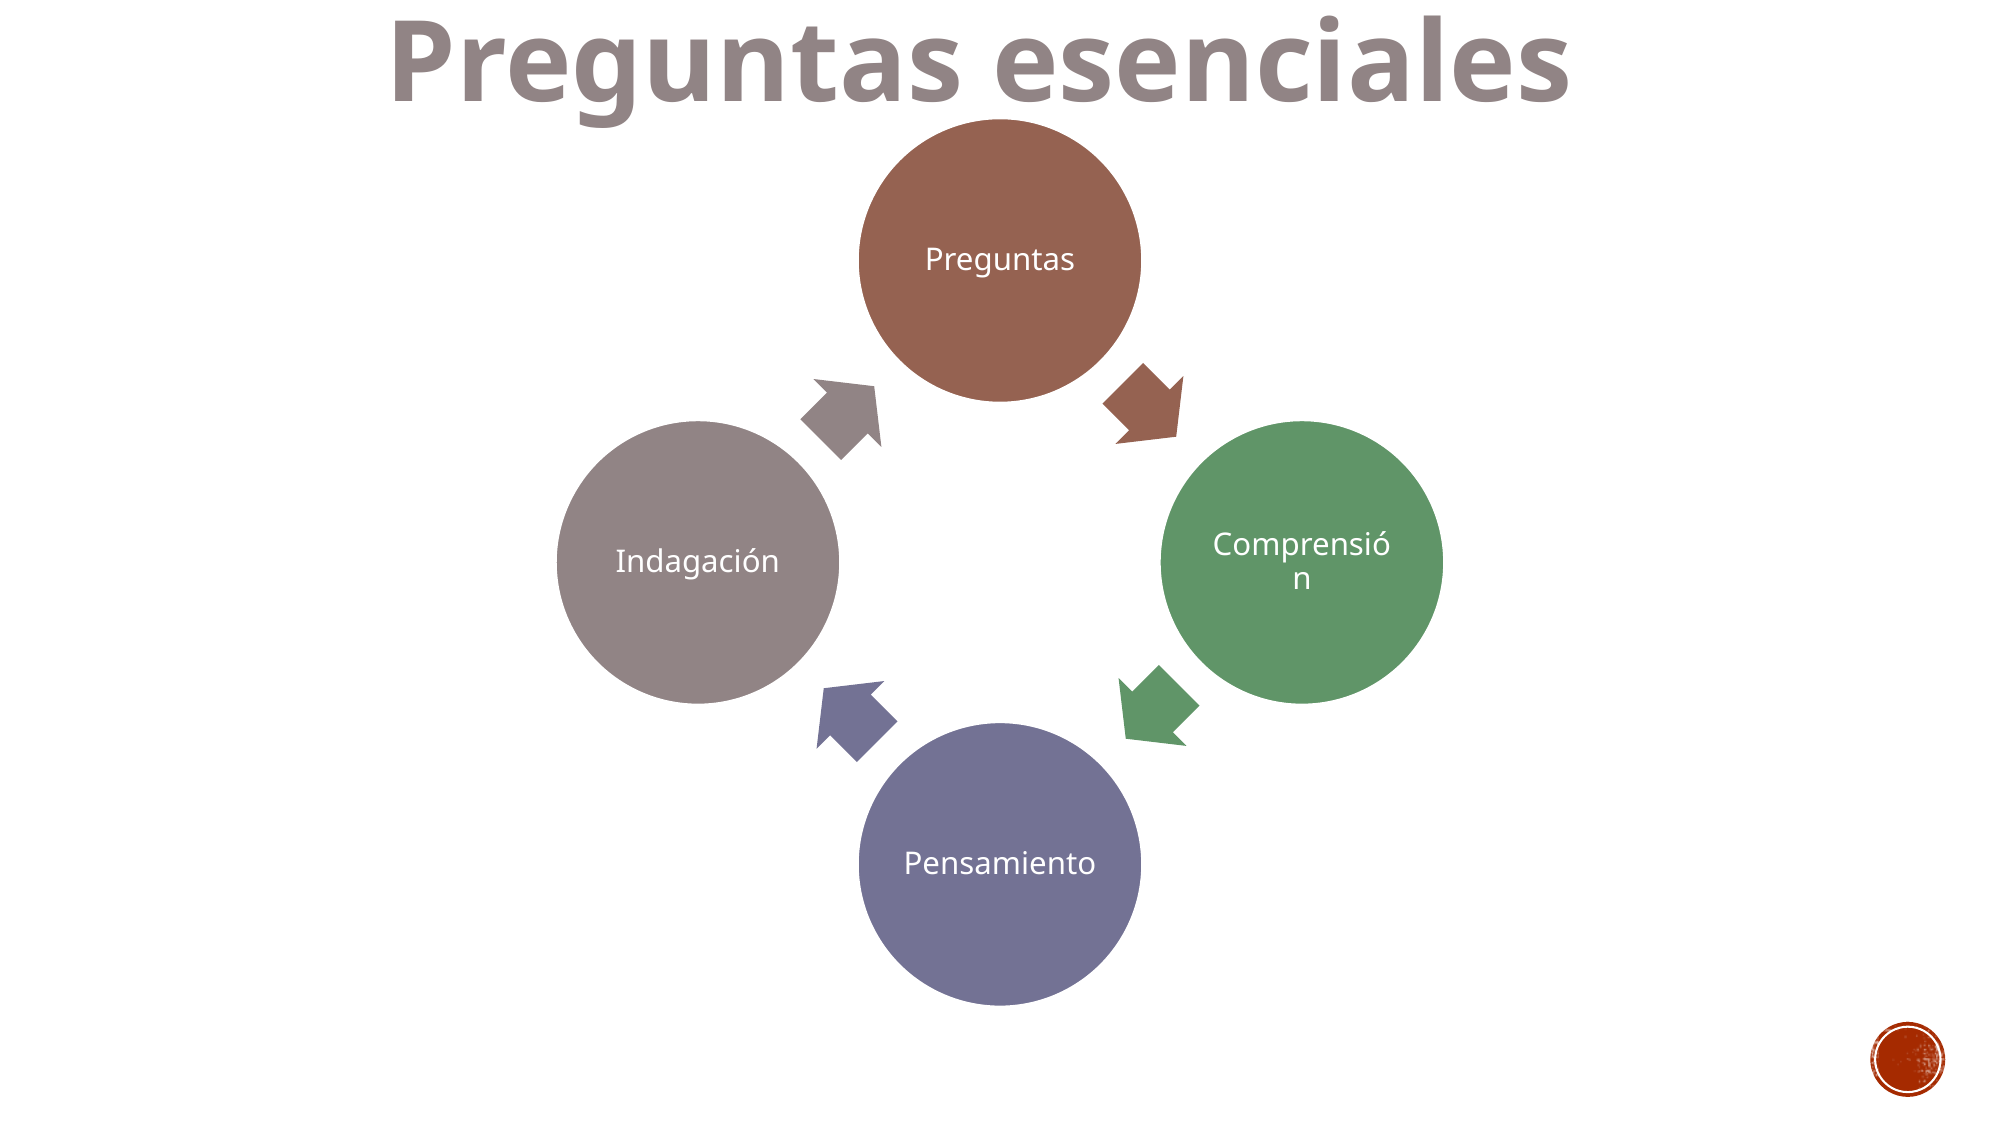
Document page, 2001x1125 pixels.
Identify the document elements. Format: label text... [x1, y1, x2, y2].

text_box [337, 119, 1664, 1004]
text_box Preguntas esenciales [370, 0, 1588, 117]
